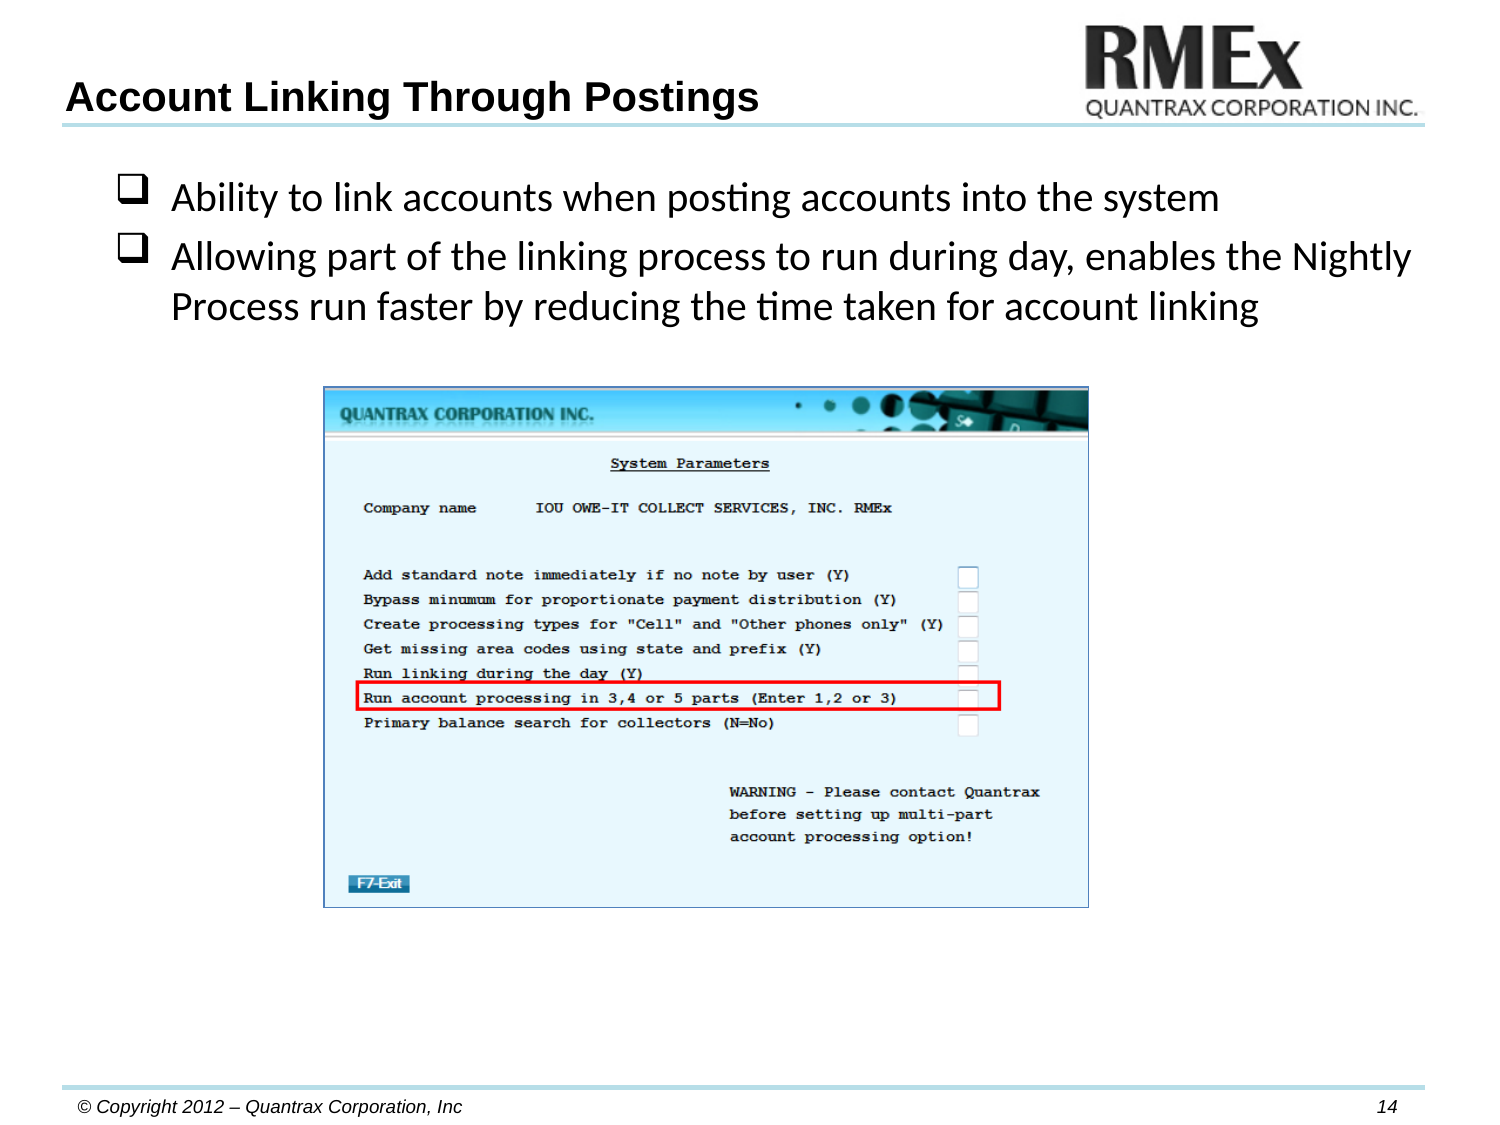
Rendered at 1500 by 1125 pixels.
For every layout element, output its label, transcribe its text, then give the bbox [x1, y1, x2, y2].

picture [324, 387, 1089, 907]
text_box Account Linking Through Postings [50, 62, 1000, 128]
text_box Ability to link accounts when posting accounts into the system Allowing part of the linking process to run during day, enables the Nightly Process run faster by reducing the time taken for account linking [99, 162, 1450, 1038]
text_box [75, 137, 1450, 1013]
picture [1078, 0, 1438, 137]
